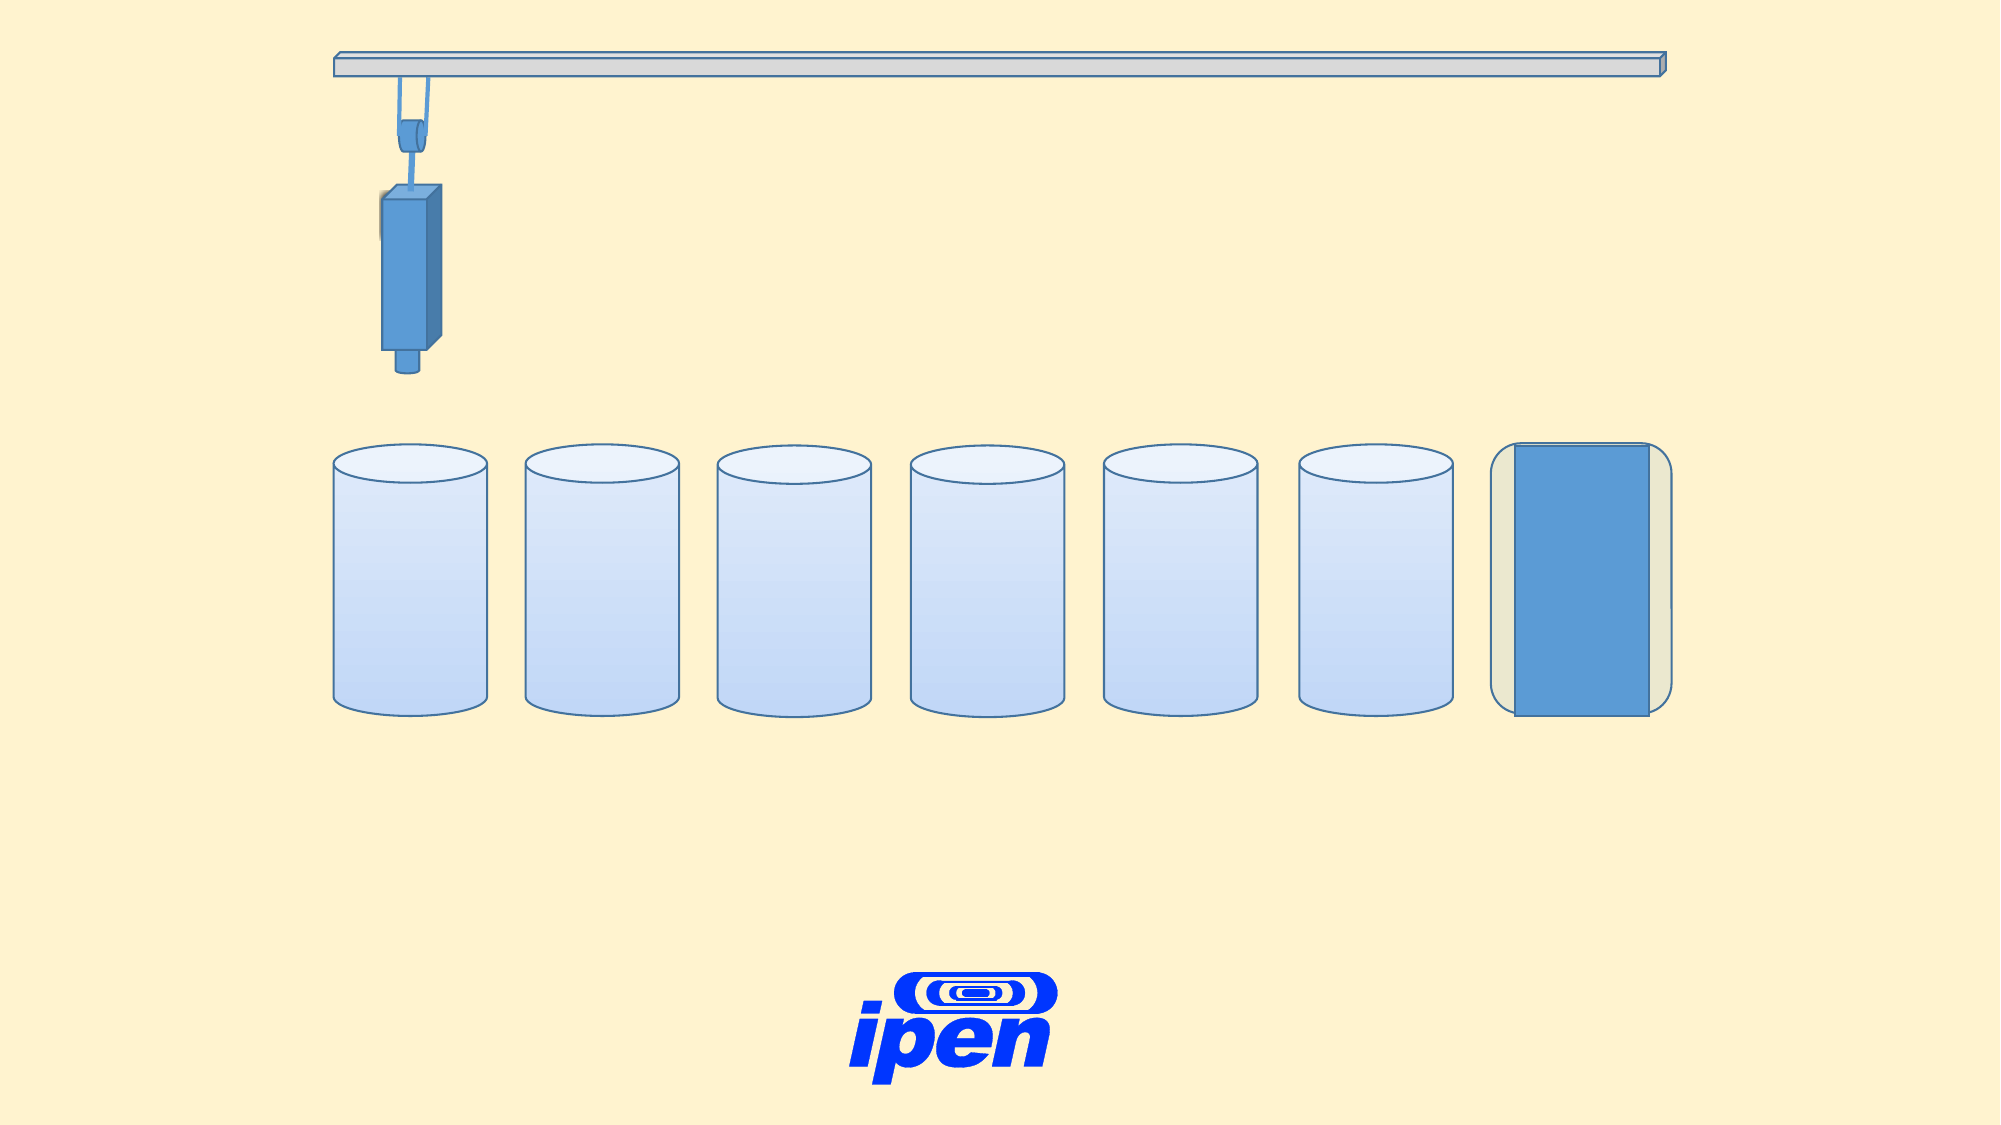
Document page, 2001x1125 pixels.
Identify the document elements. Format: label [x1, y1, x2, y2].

picture [847, 970, 1060, 1087]
text_box [333, 52, 1672, 718]
